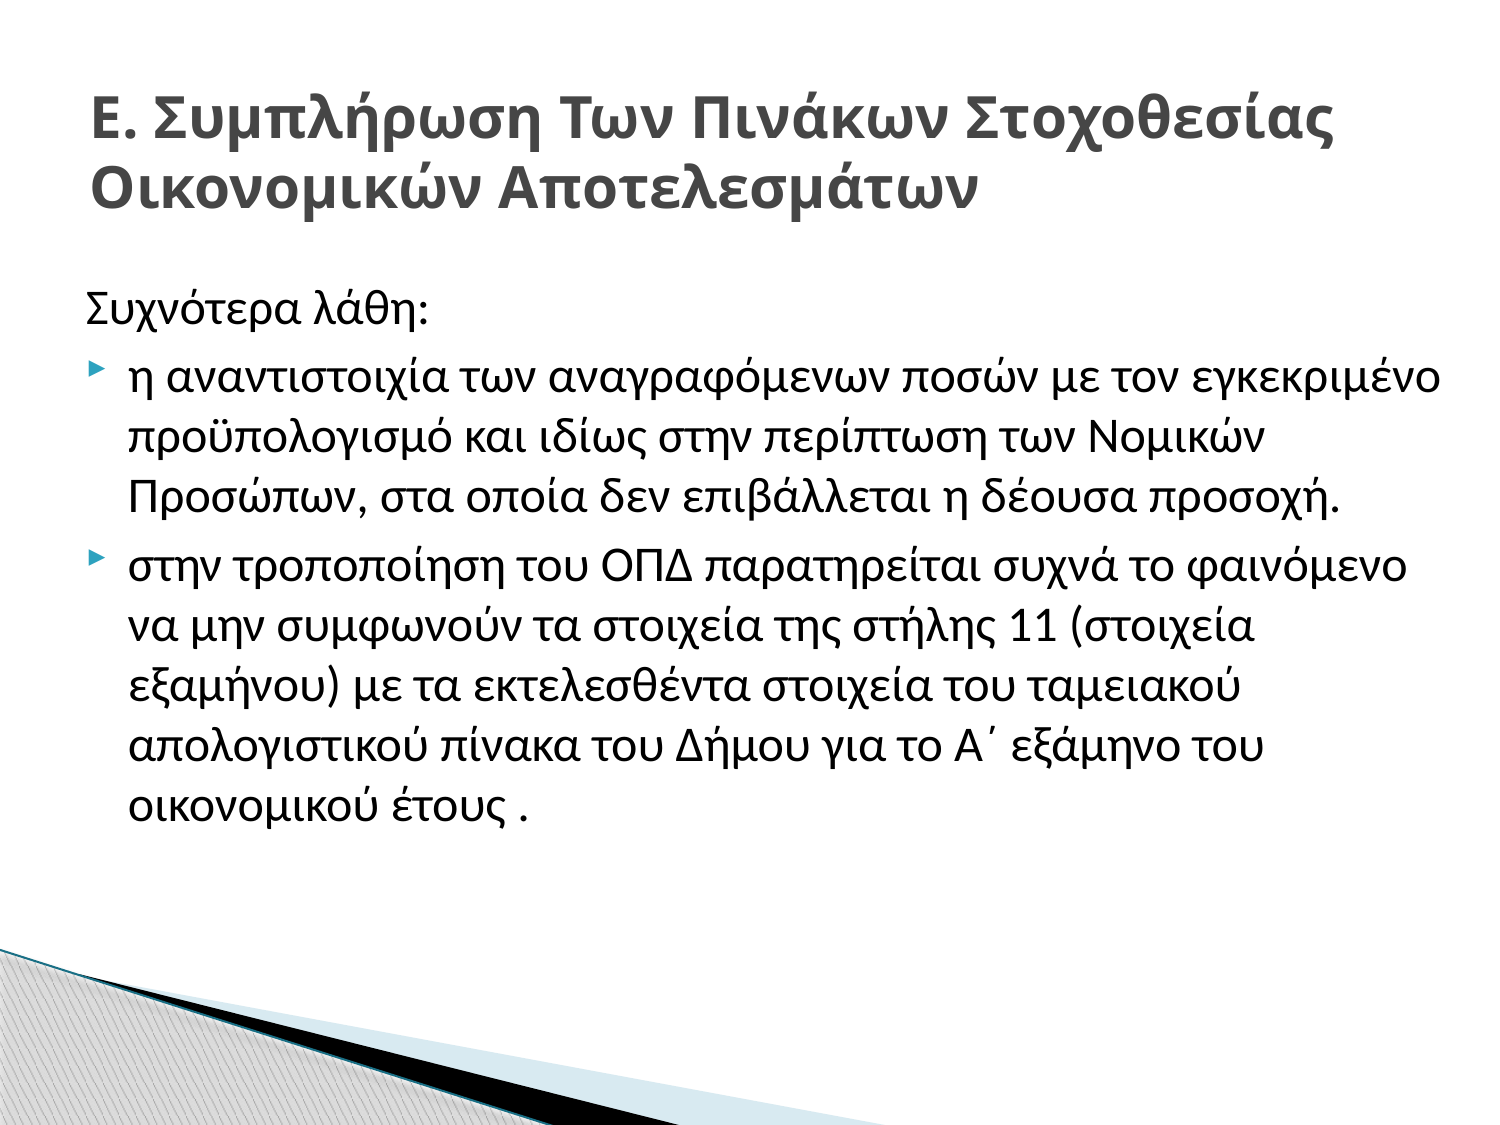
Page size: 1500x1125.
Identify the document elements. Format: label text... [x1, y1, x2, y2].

list Συχνότερα λάθη: η αναντιστοιχία των αναγραφόμενων ποσών με τον εγκεκριμένο προϋπολογισμό και ιδίως στην περίπτωση των Νομικών Προσώπων, στα οποία δεν επιβάλλεται η δέουσα προσοχή. στην τροποποίηση του ΟΠΔ παρατηρείται συχνά το φαινόμενο να μην συμφωνούν τα στοιχεία της στήλης 11 (στοιχεία εξαμήνου) με τα εκτελεσθέντα στοιχεία του ταμειακού απολογιστικού πίνακα του Δήμου για το Α΄ εξάμηνο του οικονομικού έτους . [53, 267, 1459, 986]
title Ε. Συμπλήρωση Των Πινάκων Στοχοθεσίας Οικονομικών Αποτελεσμάτων [75, 45, 1425, 197]
